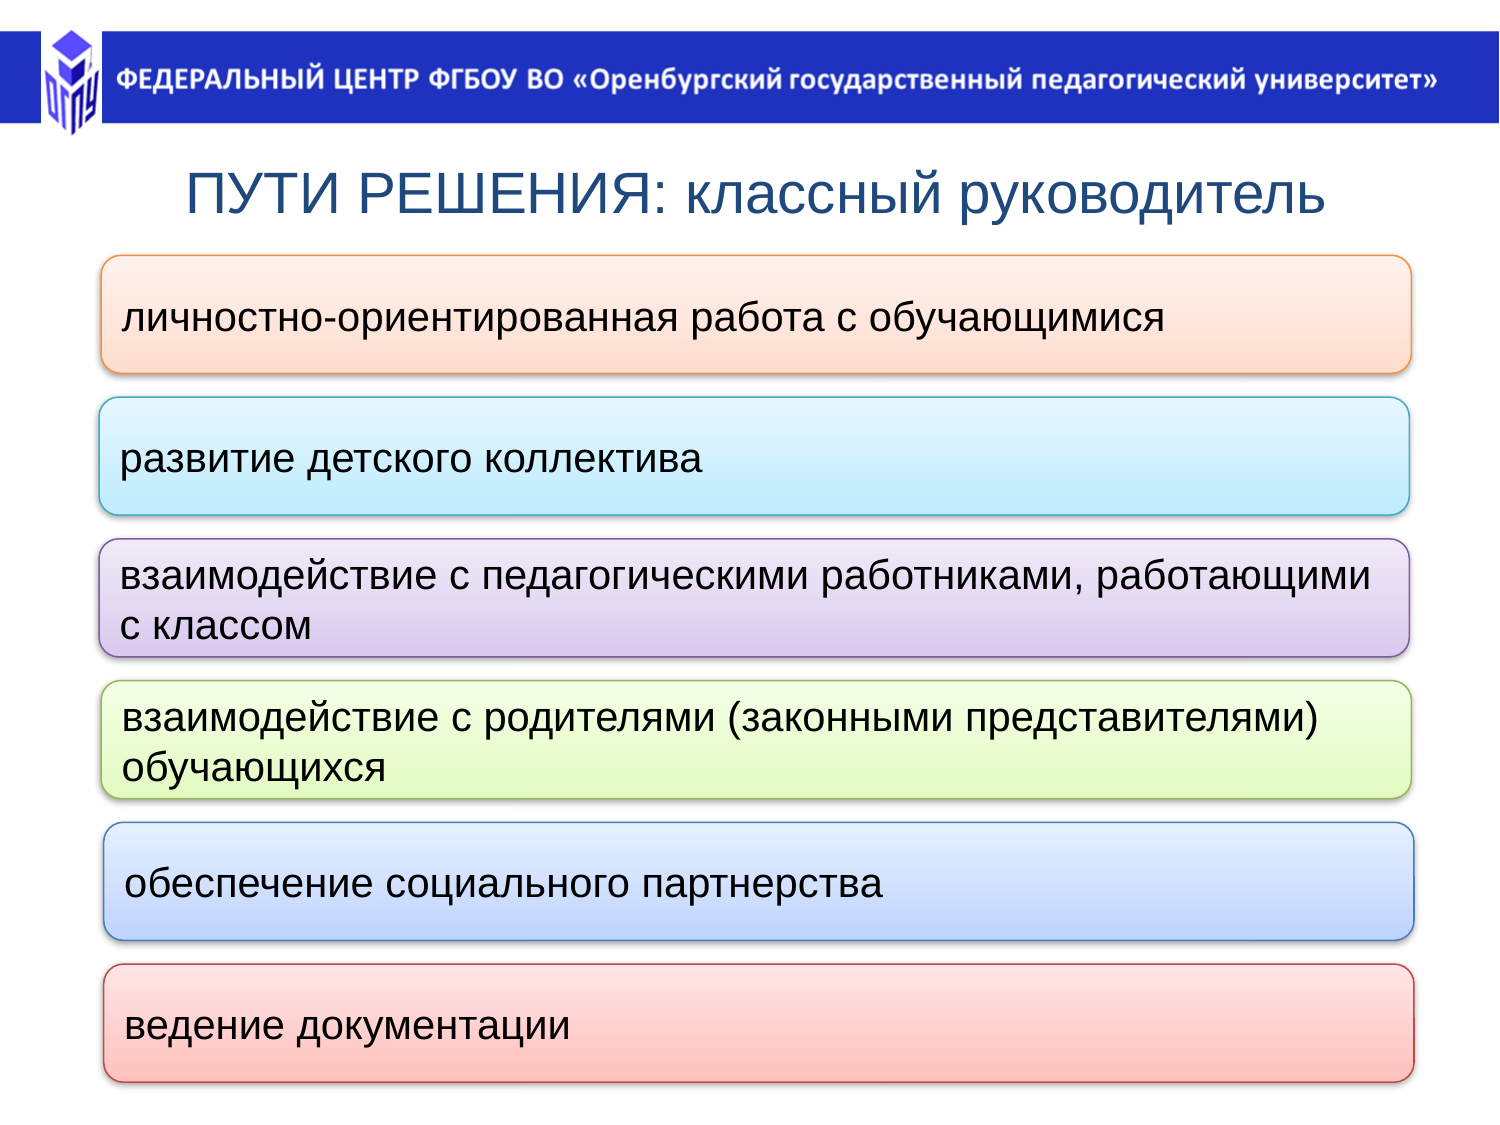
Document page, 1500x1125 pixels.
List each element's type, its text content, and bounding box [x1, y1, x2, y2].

title ПУТИ РЕШЕНИЯ: классный руководитель [83, 137, 1430, 256]
text_box ведение документации [102, 963, 1415, 1083]
text_box обеспечение социального партнерства [102, 821, 1415, 942]
text_box взаимодействие с педагогическими работниками, работающими с классом [98, 538, 1411, 658]
list [88, 349, 1425, 1005]
text_box взаимодействие с родителями (законными представителями) обучающихся [100, 679, 1413, 800]
picture [0, 30, 1500, 137]
text_box личностно-ориентированная работа с обучающимися [100, 254, 1413, 375]
text_box развитие детского коллектива [98, 396, 1411, 516]
